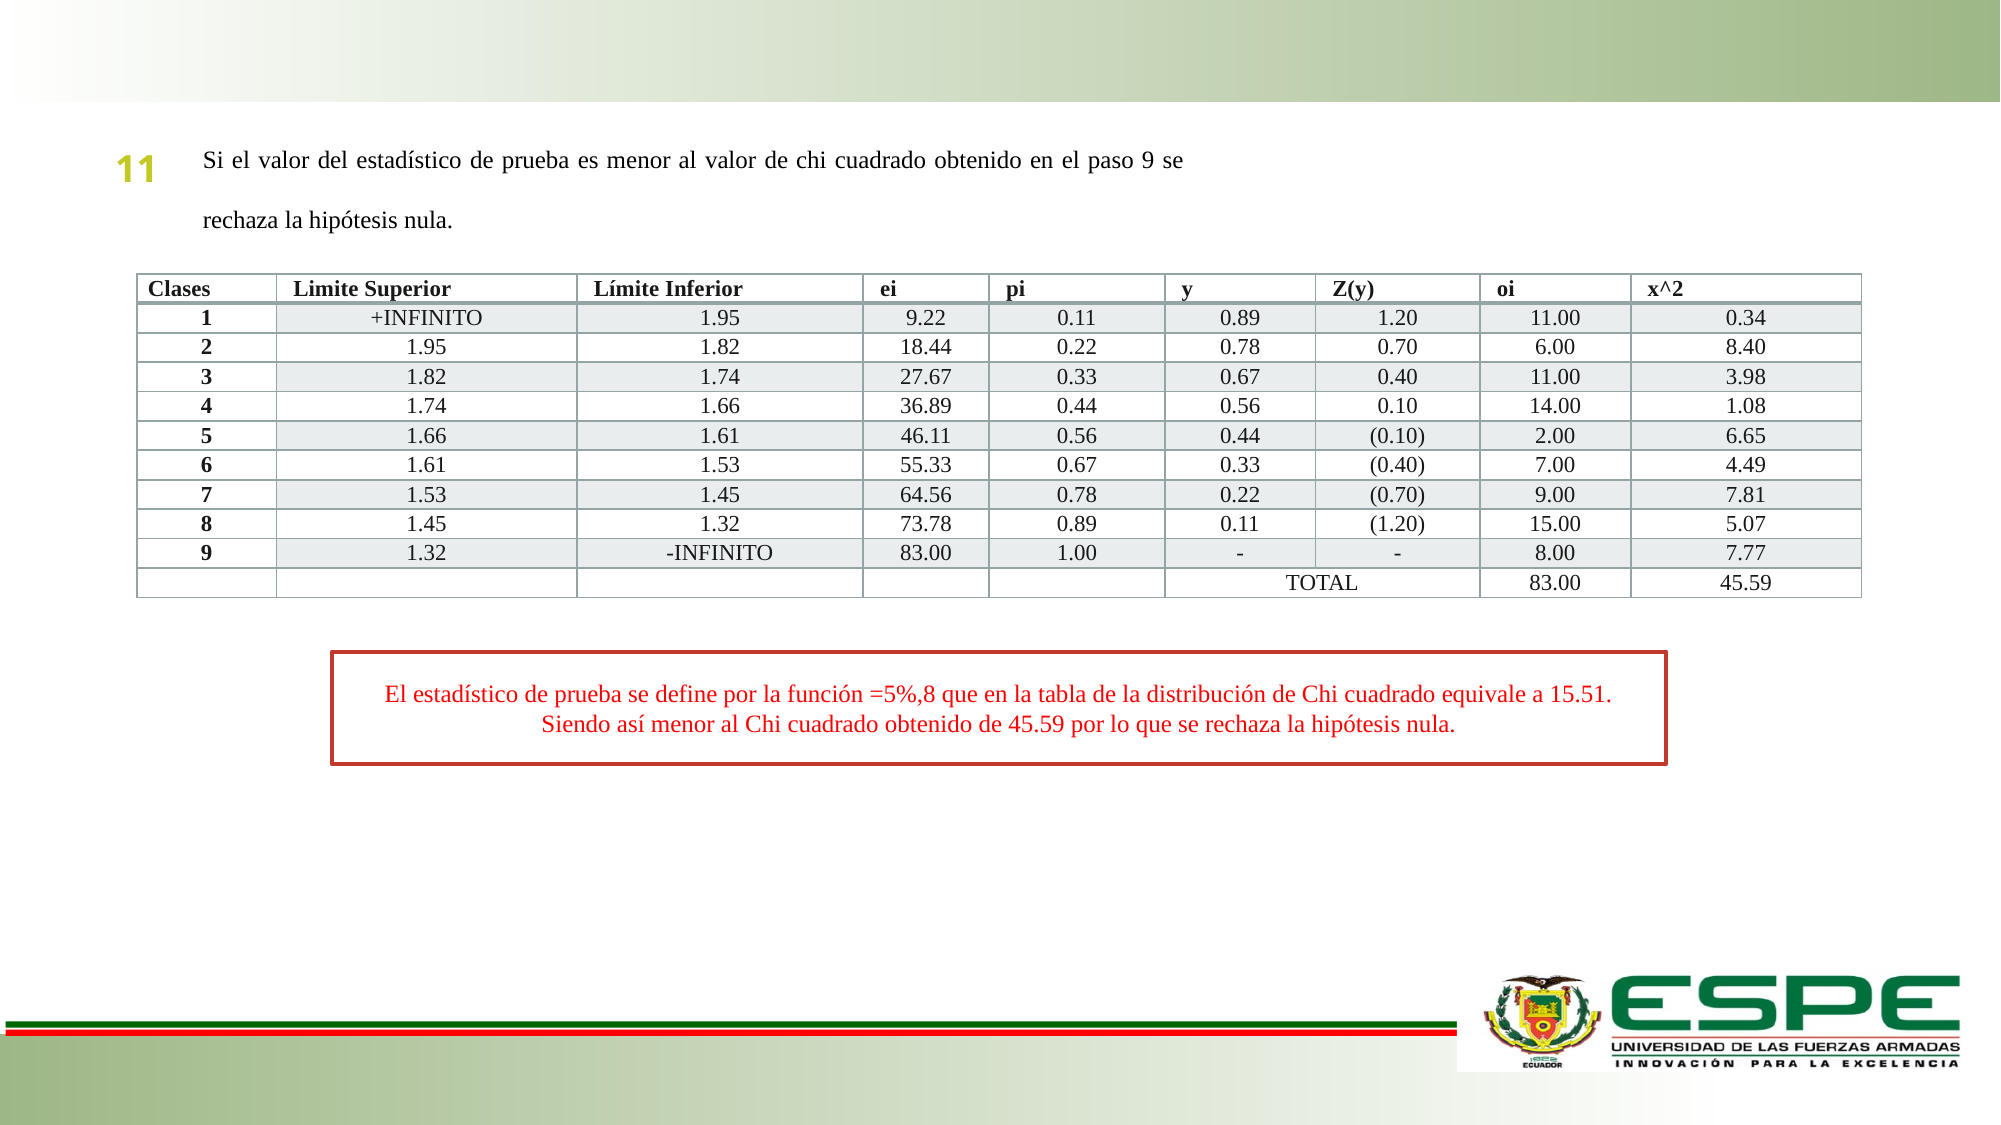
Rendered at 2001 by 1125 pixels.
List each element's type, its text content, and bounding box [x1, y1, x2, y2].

table_cell 0.44 [1166, 422, 1315, 449]
table_cell 0.44 [990, 392, 1164, 420]
table_cell 1.95 [578, 305, 862, 332]
table_cell 1.32 [277, 539, 576, 567]
table_cell 1 [138, 305, 276, 332]
table_cell [138, 569, 276, 597]
table_cell 0.70 [1316, 334, 1479, 361]
table_cell 8 [138, 510, 276, 538]
table_cell 0.89 [1166, 305, 1315, 332]
table_header Limite Superior [277, 275, 576, 301]
table_cell 0.78 [990, 481, 1164, 508]
table_cell 6 [138, 451, 276, 479]
table_cell 1.66 [578, 392, 862, 420]
table_cell -INFINITO [578, 539, 862, 567]
table_cell 0.33 [990, 363, 1164, 391]
table_cell 0.22 [1166, 481, 1315, 508]
table_cell 5 [138, 422, 276, 449]
table_cell 0.34 [1632, 305, 1861, 332]
table_cell 46.11 [864, 422, 988, 449]
table_cell 2.00 [1481, 422, 1630, 449]
table_cell 1.95 [277, 334, 576, 361]
table_cell 83.00 [1481, 569, 1630, 597]
table_cell 9.00 [1481, 481, 1630, 508]
table_cell [578, 569, 862, 597]
table_cell 11.00 [1481, 363, 1630, 391]
table_cell (0.70) [1316, 481, 1479, 508]
table_cell 6.65 [1632, 422, 1861, 449]
table_cell 1.08 [1632, 392, 1861, 420]
text_box 11 [64, 137, 210, 198]
table_cell 0.11 [1166, 510, 1315, 538]
table_cell 2 [138, 334, 276, 361]
table_cell 1.74 [578, 363, 862, 391]
table_cell 18.44 [864, 334, 988, 361]
table_cell 27.67 [864, 363, 988, 391]
table_cell 6.00 [1481, 334, 1630, 361]
table_cell 1.53 [578, 451, 862, 479]
table_cell 36.89 [864, 392, 988, 420]
table_cell 0.33 [1166, 451, 1315, 479]
table_cell 1.45 [578, 481, 862, 508]
table_cell 1.61 [578, 422, 862, 449]
table_cell 7.00 [1481, 451, 1630, 479]
table_cell 0.11 [990, 305, 1164, 332]
text_box Si el valor del estadístico de prueba es menor al valor de chi cuadrado obtenido en el paso 9 se rechaza la hipótesis nula. [188, 106, 1200, 241]
table_cell 0.56 [990, 422, 1164, 449]
table_cell 1.82 [277, 363, 576, 391]
table_header y [1166, 275, 1315, 301]
table_cell 8.00 [1481, 539, 1630, 567]
table_cell - [1166, 539, 1315, 567]
table_cell 64.56 [864, 481, 988, 508]
table_cell 9 [138, 539, 276, 567]
table_cell 11.00 [1481, 305, 1630, 332]
table_cell 0.89 [990, 510, 1164, 538]
table_cell +INFINITO [277, 305, 576, 332]
table_cell 45.59 [1632, 569, 1861, 597]
table_cell 5.07 [1632, 510, 1861, 538]
table_cell (0.40) [1316, 451, 1479, 479]
table_cell 7 [138, 481, 276, 508]
table_cell 1.00 [990, 539, 1164, 567]
table_cell TOTAL [1166, 569, 1479, 597]
table_cell 15.00 [1481, 510, 1630, 538]
table_header Z(y) [1316, 275, 1479, 301]
table_cell 9.22 [864, 305, 988, 332]
table_cell [990, 569, 1164, 597]
table_header ei [864, 275, 988, 301]
table_cell 7.77 [1632, 539, 1861, 567]
table_cell 1.53 [277, 481, 576, 508]
table_cell 3 [138, 363, 276, 391]
table_header Clases [138, 275, 276, 301]
picture [1456, 968, 1994, 1072]
table_cell 1.45 [277, 510, 576, 538]
table_cell [277, 569, 576, 597]
table_cell 1.66 [277, 422, 576, 449]
table_header pi [990, 275, 1164, 301]
table_cell 1.82 [578, 334, 862, 361]
table_cell - [1316, 539, 1479, 567]
table_cell 3.98 [1632, 363, 1861, 391]
table_header oi [1481, 275, 1630, 301]
table_cell [864, 569, 988, 597]
table_cell 0.67 [990, 451, 1164, 479]
table_cell 0.67 [1166, 363, 1315, 391]
table_header Límite Inferior [578, 275, 862, 301]
table_cell 8.40 [1632, 334, 1861, 361]
table_cell 1.20 [1316, 305, 1479, 332]
table_cell 4.49 [1632, 451, 1861, 479]
table_cell 7.81 [1632, 481, 1861, 508]
table_cell 55.33 [864, 451, 988, 479]
table_cell 0.40 [1316, 363, 1479, 391]
table_cell (1.20) [1316, 510, 1479, 538]
table_cell 0.22 [990, 334, 1164, 361]
table_cell 83.00 [864, 539, 988, 567]
table_cell 14.00 [1481, 392, 1630, 420]
table_header x^2 [1632, 275, 1861, 301]
table_cell 0.78 [1166, 334, 1315, 361]
table_cell 4 [138, 392, 276, 420]
table_cell 1.74 [277, 392, 576, 420]
table_cell 1.32 [578, 510, 862, 538]
table_cell 0.10 [1316, 392, 1479, 420]
table_cell 1.61 [277, 451, 576, 479]
table_cell 0.56 [1166, 392, 1315, 420]
table_cell (0.10) [1316, 422, 1479, 449]
table_cell 73.78 [864, 510, 988, 538]
